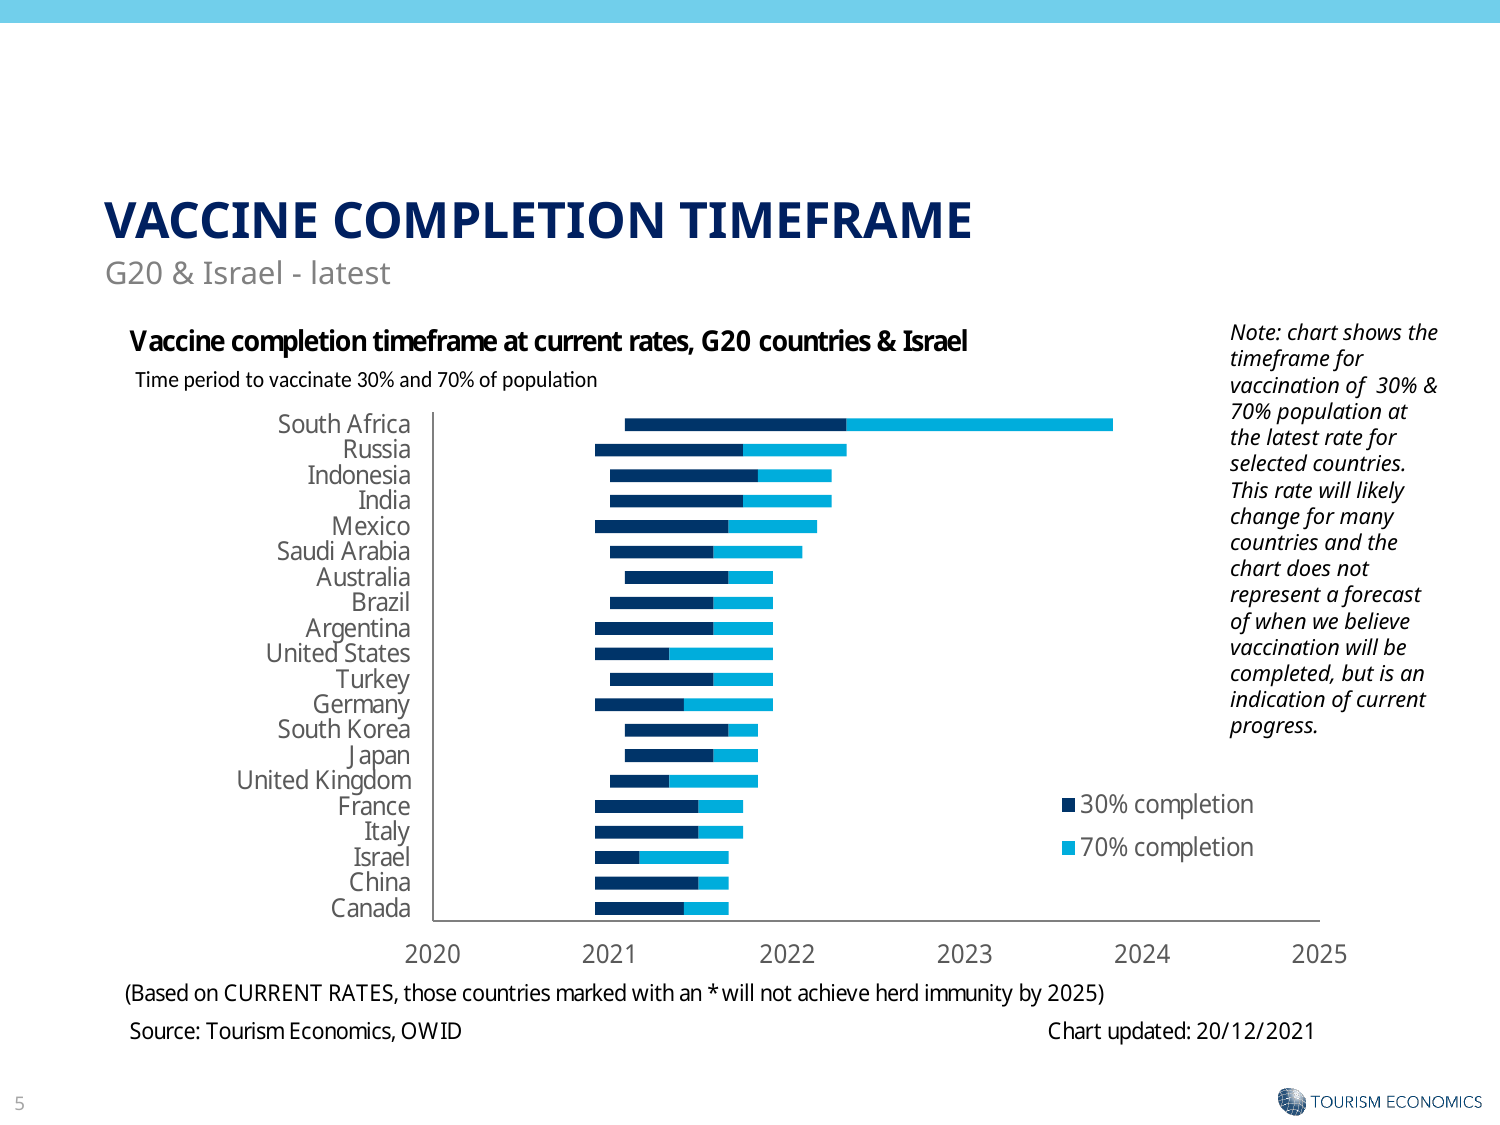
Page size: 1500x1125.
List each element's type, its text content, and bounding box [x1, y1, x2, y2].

picture [1270, 1083, 1489, 1120]
text_box Note: chart shows the timeframe for vaccination of 30% & 70% population at the latest rate for selected countries. This rate will likely change for many countries and the chart does not represent a forecast of when we believe vaccination will be completed, but is an indication of current progress. [1382, 311, 1458, 746]
text_box VACCINE COMPLETION TIMEFRAME [104, 193, 988, 249]
picture [104, 311, 1382, 1057]
text_box G20 & Israel - latest [104, 252, 756, 291]
